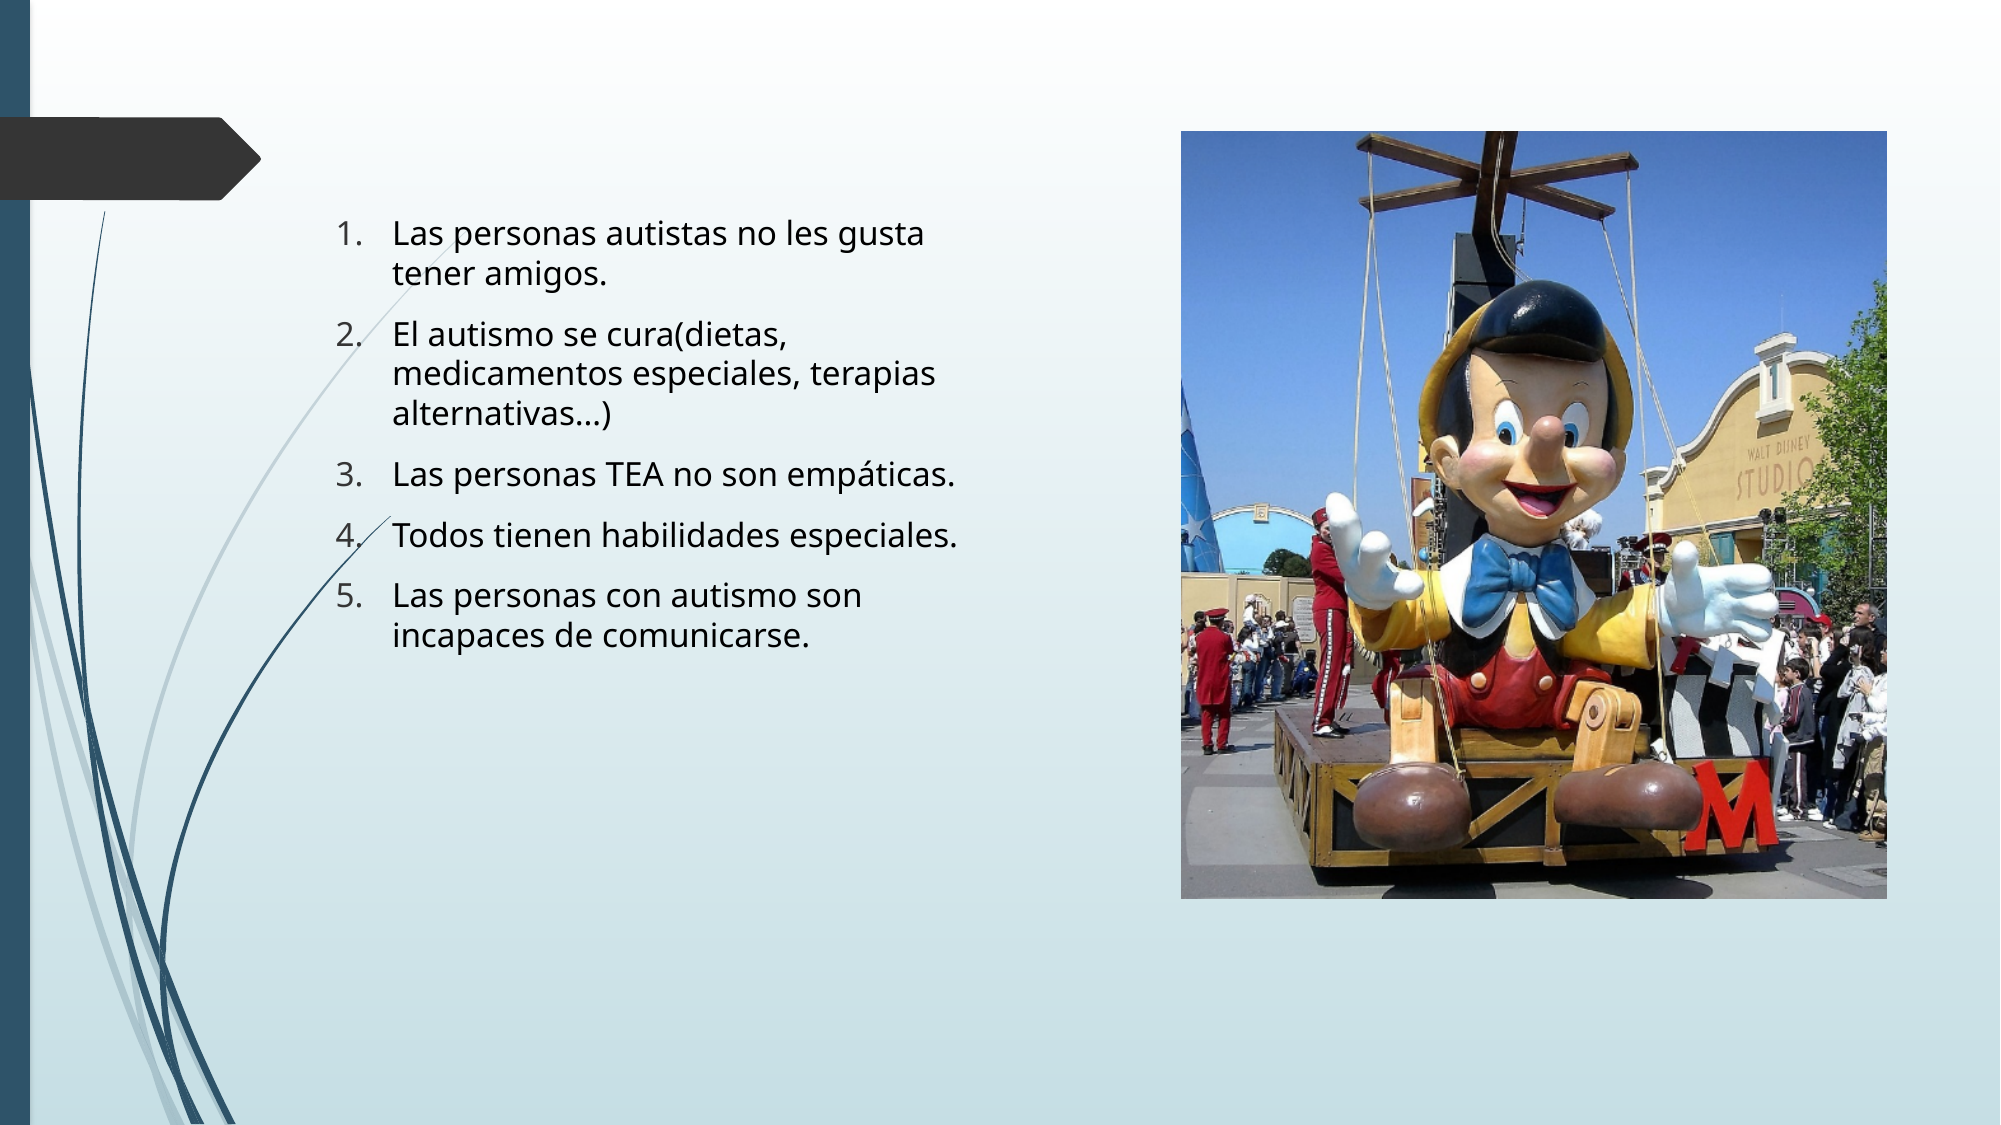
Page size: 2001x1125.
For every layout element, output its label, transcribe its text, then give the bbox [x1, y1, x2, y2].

list Las personas autistas no les gusta tener amigos. El autismo se cura(dietas, medicamentos especiales, terapias alternativas…) Las personas TEA no son empáticas. Todos tienen habilidades especiales. Las personas con autismo son incapaces de comunicarse. [320, 204, 1000, 825]
picture [1180, 131, 1887, 899]
